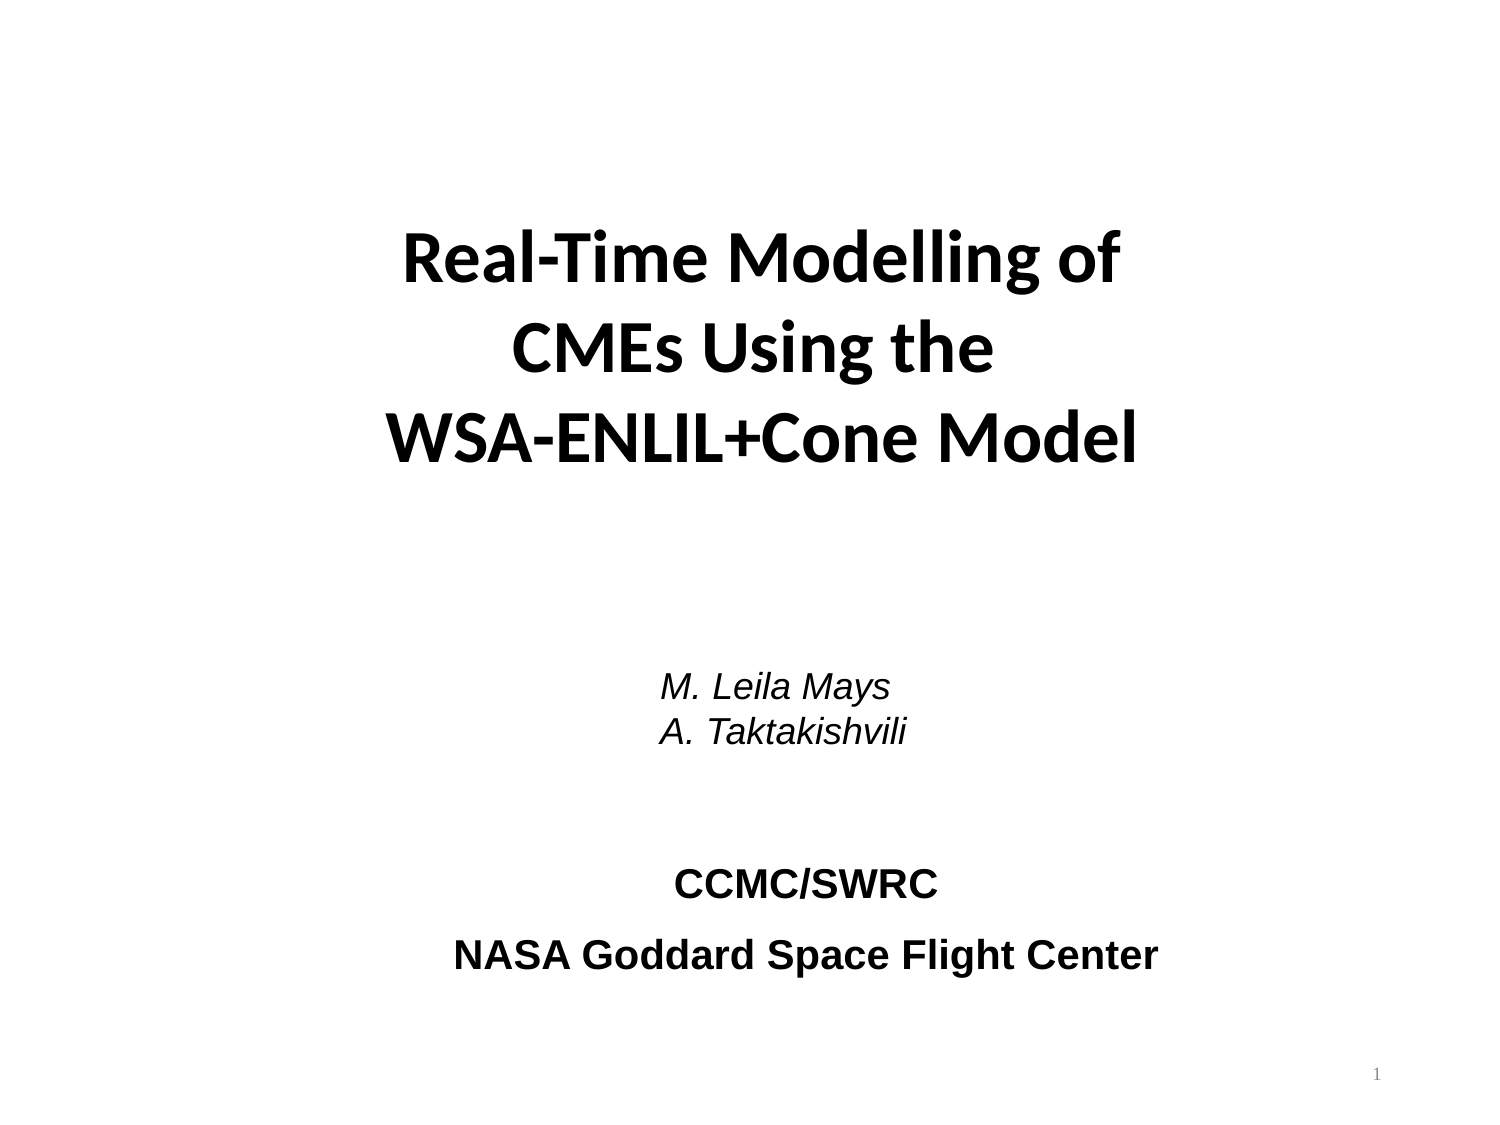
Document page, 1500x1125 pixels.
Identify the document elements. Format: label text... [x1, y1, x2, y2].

text_box CCMC/SWRC NASA Goddard Space Flight Center [412, 849, 1200, 986]
text_box M. Leila Mays A. Taktakishvili [645, 654, 922, 760]
slide_number 1 [1059, 1042, 1397, 1103]
text_box Real-Time Modelling of CMEs Using the WSA-ENLIL+Cone Model [362, 200, 1163, 612]
